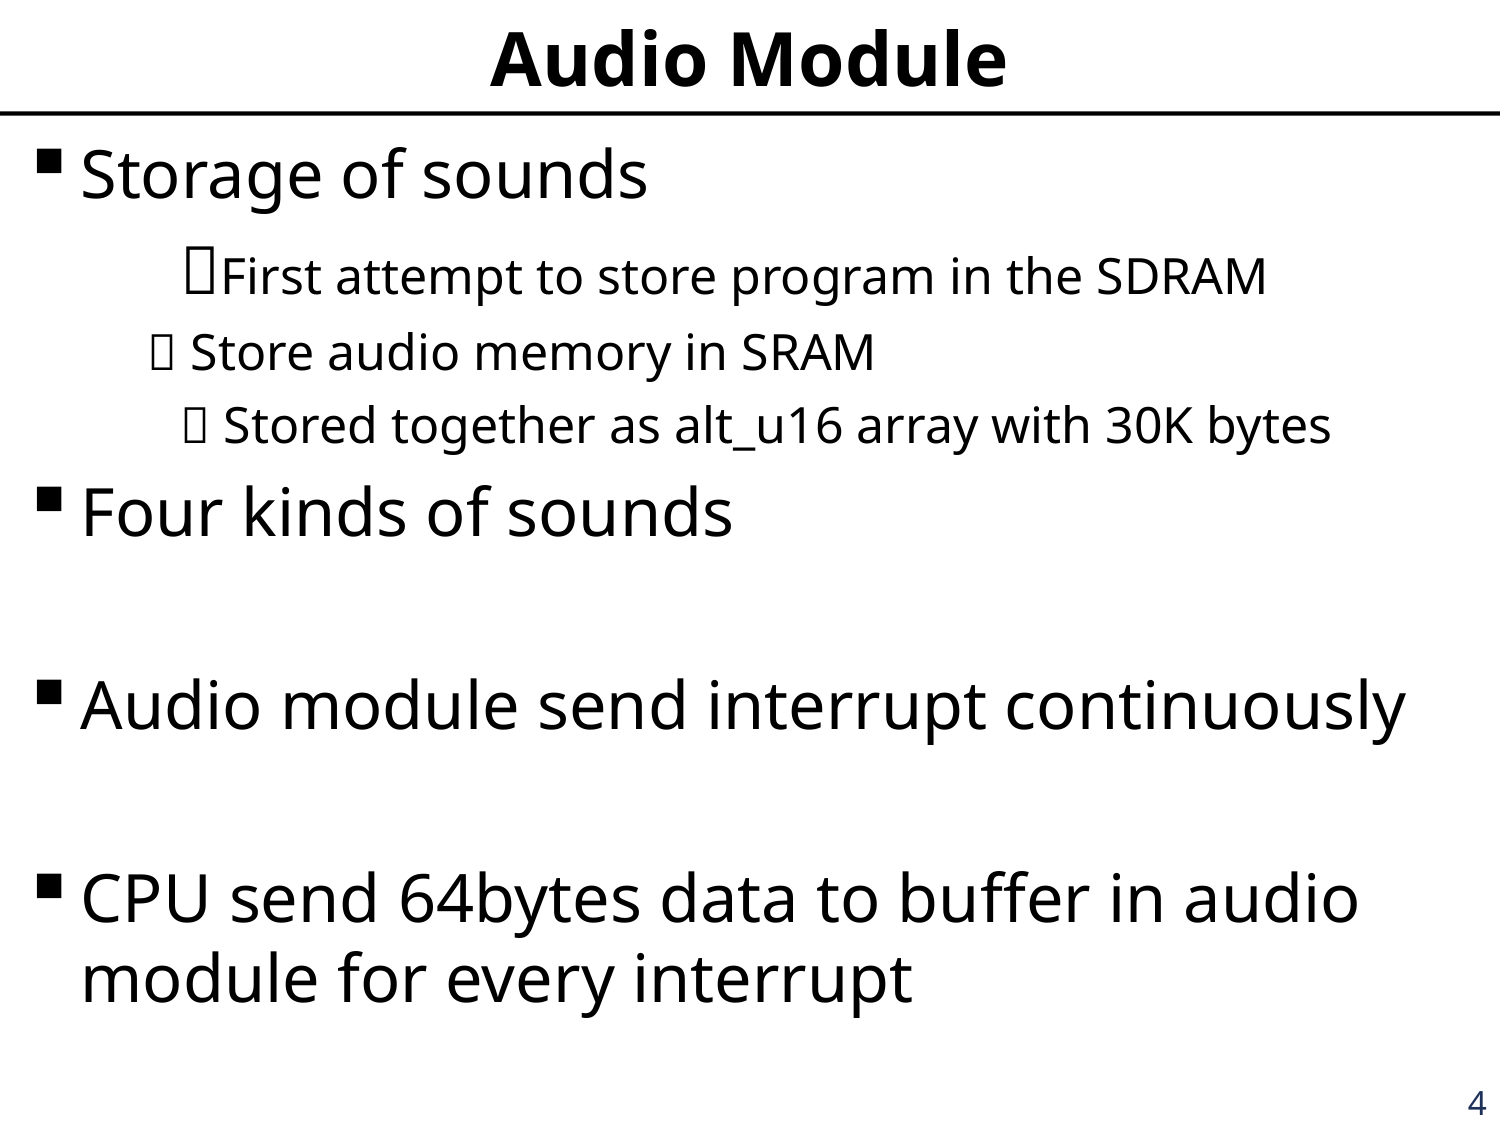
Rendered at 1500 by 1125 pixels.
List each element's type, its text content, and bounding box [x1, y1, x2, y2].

list Storage of sounds First attempt to store program in the SDRAM  Store audio memory in SRAM  Stored together as alt_u16 array with 30K bytes Four kinds of sounds Audio module send interrupt continuously CPU send 64bytes data to buffer in audio module for every interrupt [17, 124, 1480, 1076]
title Audio Module [0, 0, 1500, 113]
